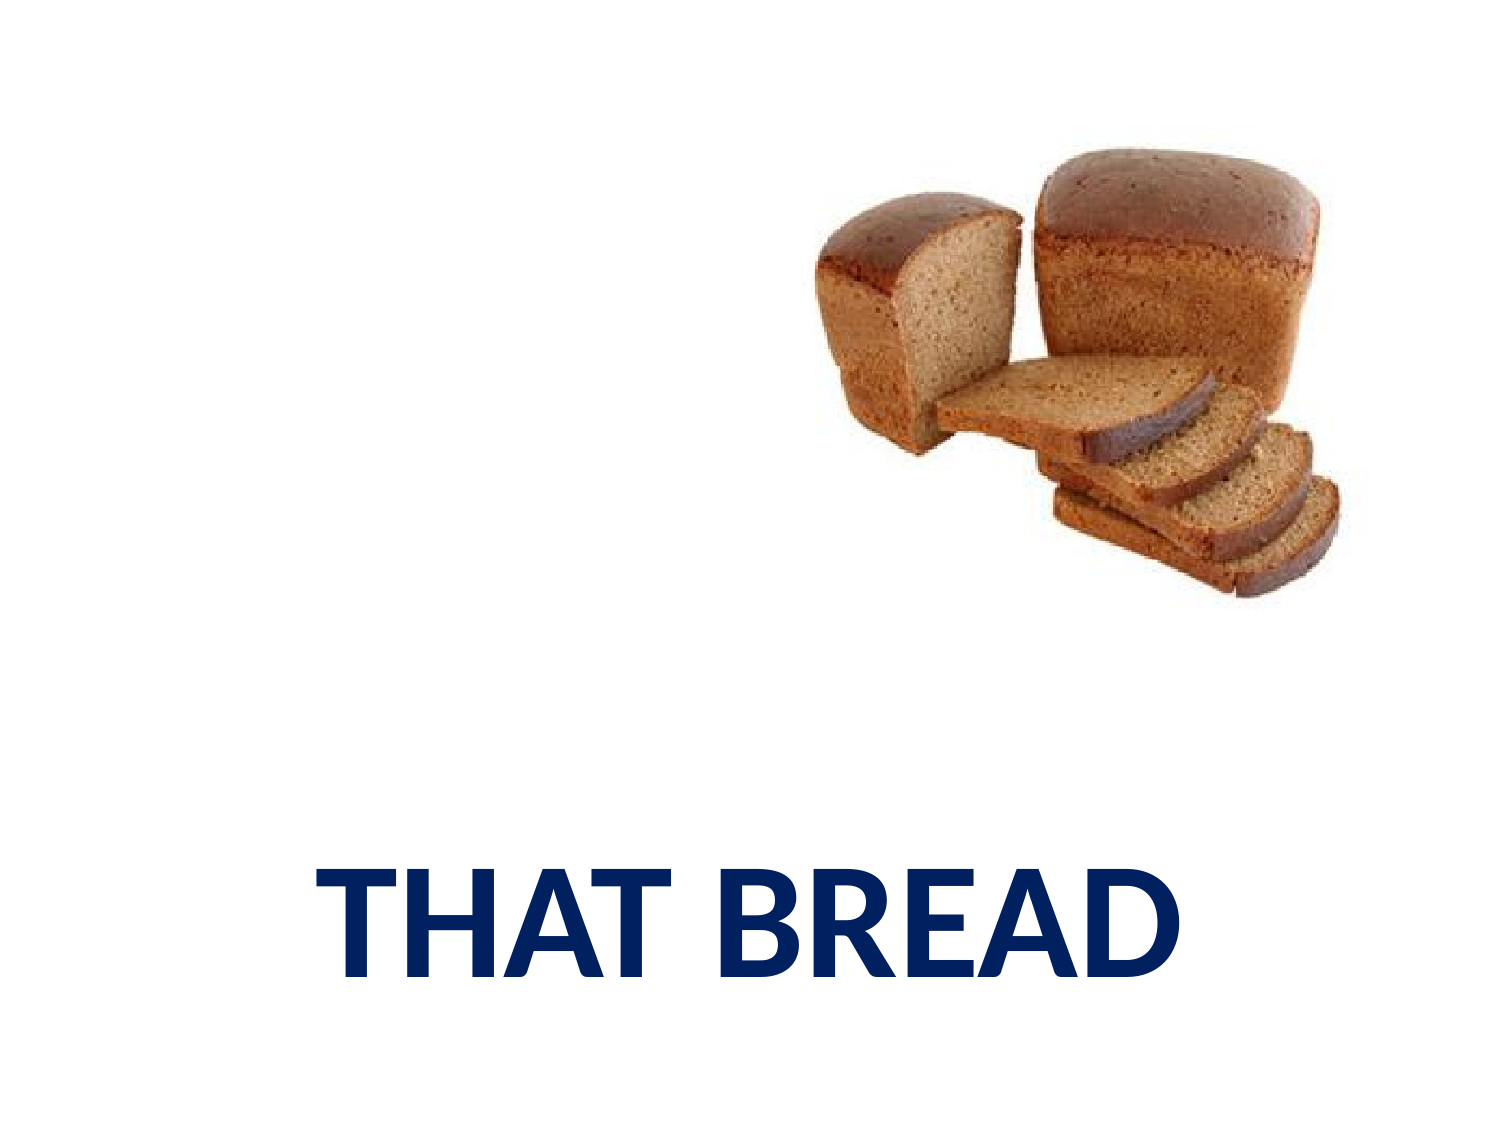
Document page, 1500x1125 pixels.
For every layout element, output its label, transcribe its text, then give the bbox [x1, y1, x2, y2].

title THAT BREAD [75, 786, 1425, 1035]
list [781, 125, 1428, 610]
